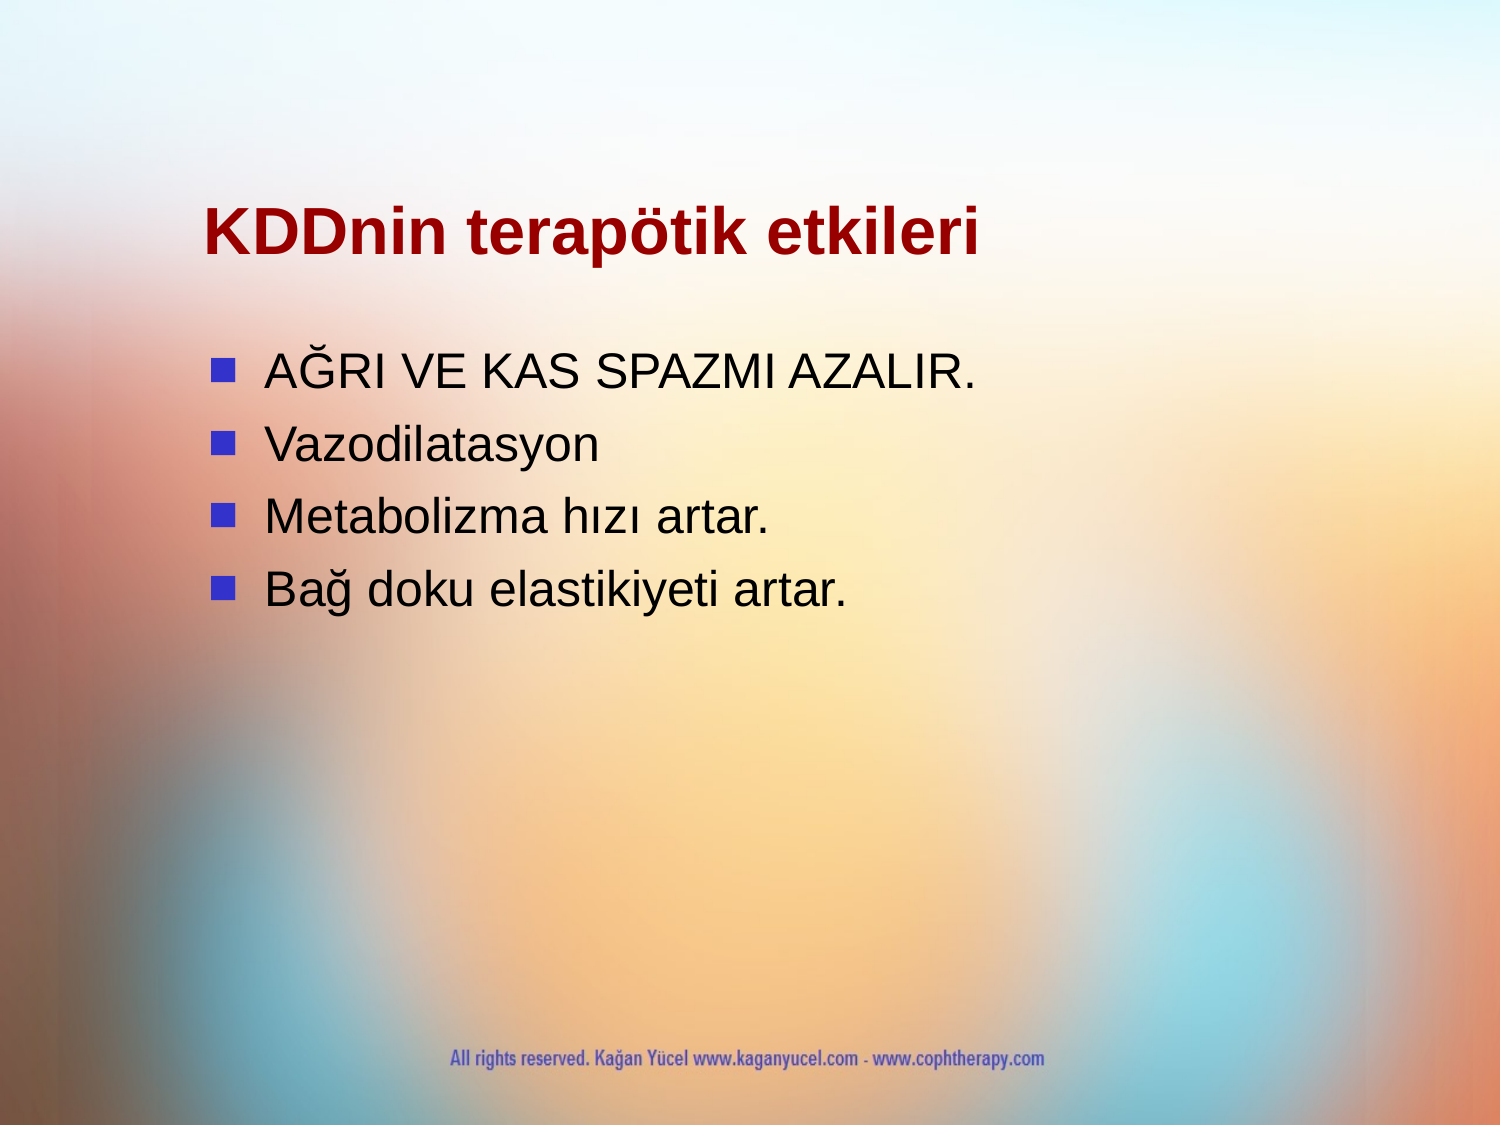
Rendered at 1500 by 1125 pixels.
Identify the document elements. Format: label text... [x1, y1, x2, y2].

picture [0, 0, 1500, 1125]
text_box KDDnin terapötik etkileri [188, 35, 1468, 275]
text_box AĞRI VE KAS SPAZMI AZALIR. Vazodilatasyon Metabolizma hızı artar. Bağ doku elastikiyeti artar. [193, 330, 1469, 1006]
